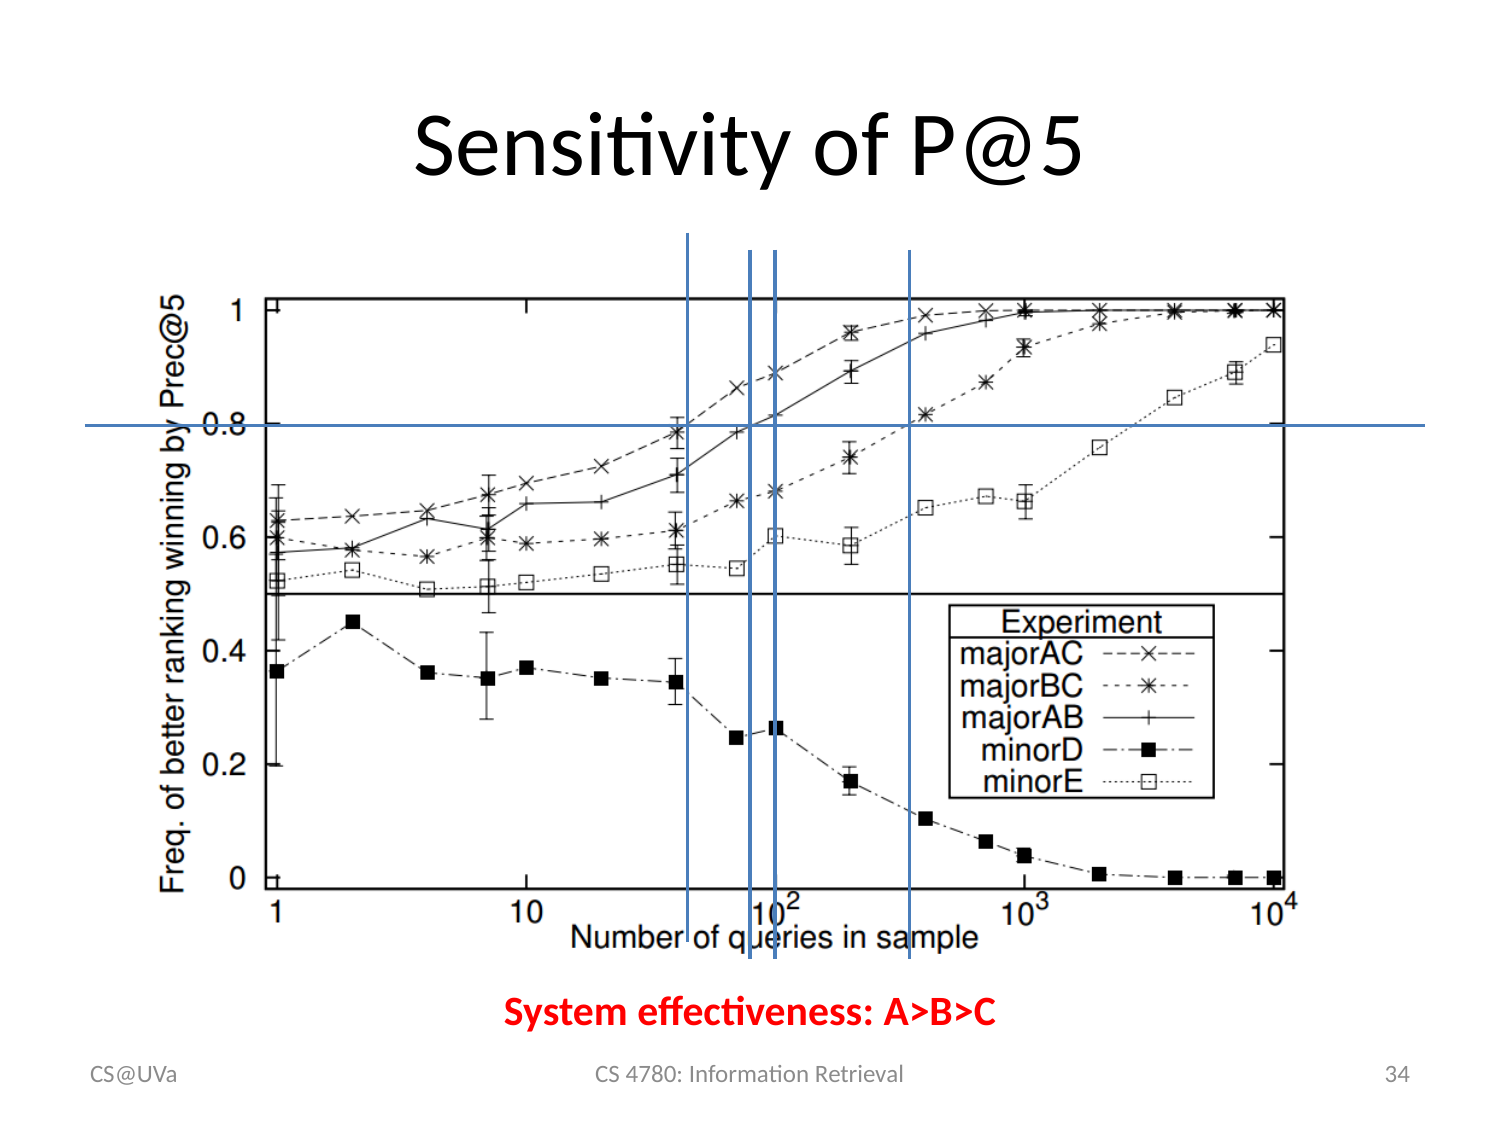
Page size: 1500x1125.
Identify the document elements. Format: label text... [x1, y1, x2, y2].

picture [910, 426, 1303, 960]
picture [751, 426, 774, 960]
text_box System effectiveness: A>B>C [369, 976, 1131, 1042]
footer CS 4780: Information Retrieval [512, 1042, 988, 1103]
picture [910, 285, 1303, 425]
picture [153, 426, 749, 960]
picture [153, 285, 687, 425]
picture [776, 285, 909, 425]
slide_number CS@UVa [75, 1042, 425, 1103]
picture [776, 426, 909, 960]
title Sensitivity of P@5 [75, 45, 1425, 233]
picture [688, 285, 749, 425]
slide_number 34 [1074, 1042, 1425, 1103]
picture [751, 285, 774, 425]
